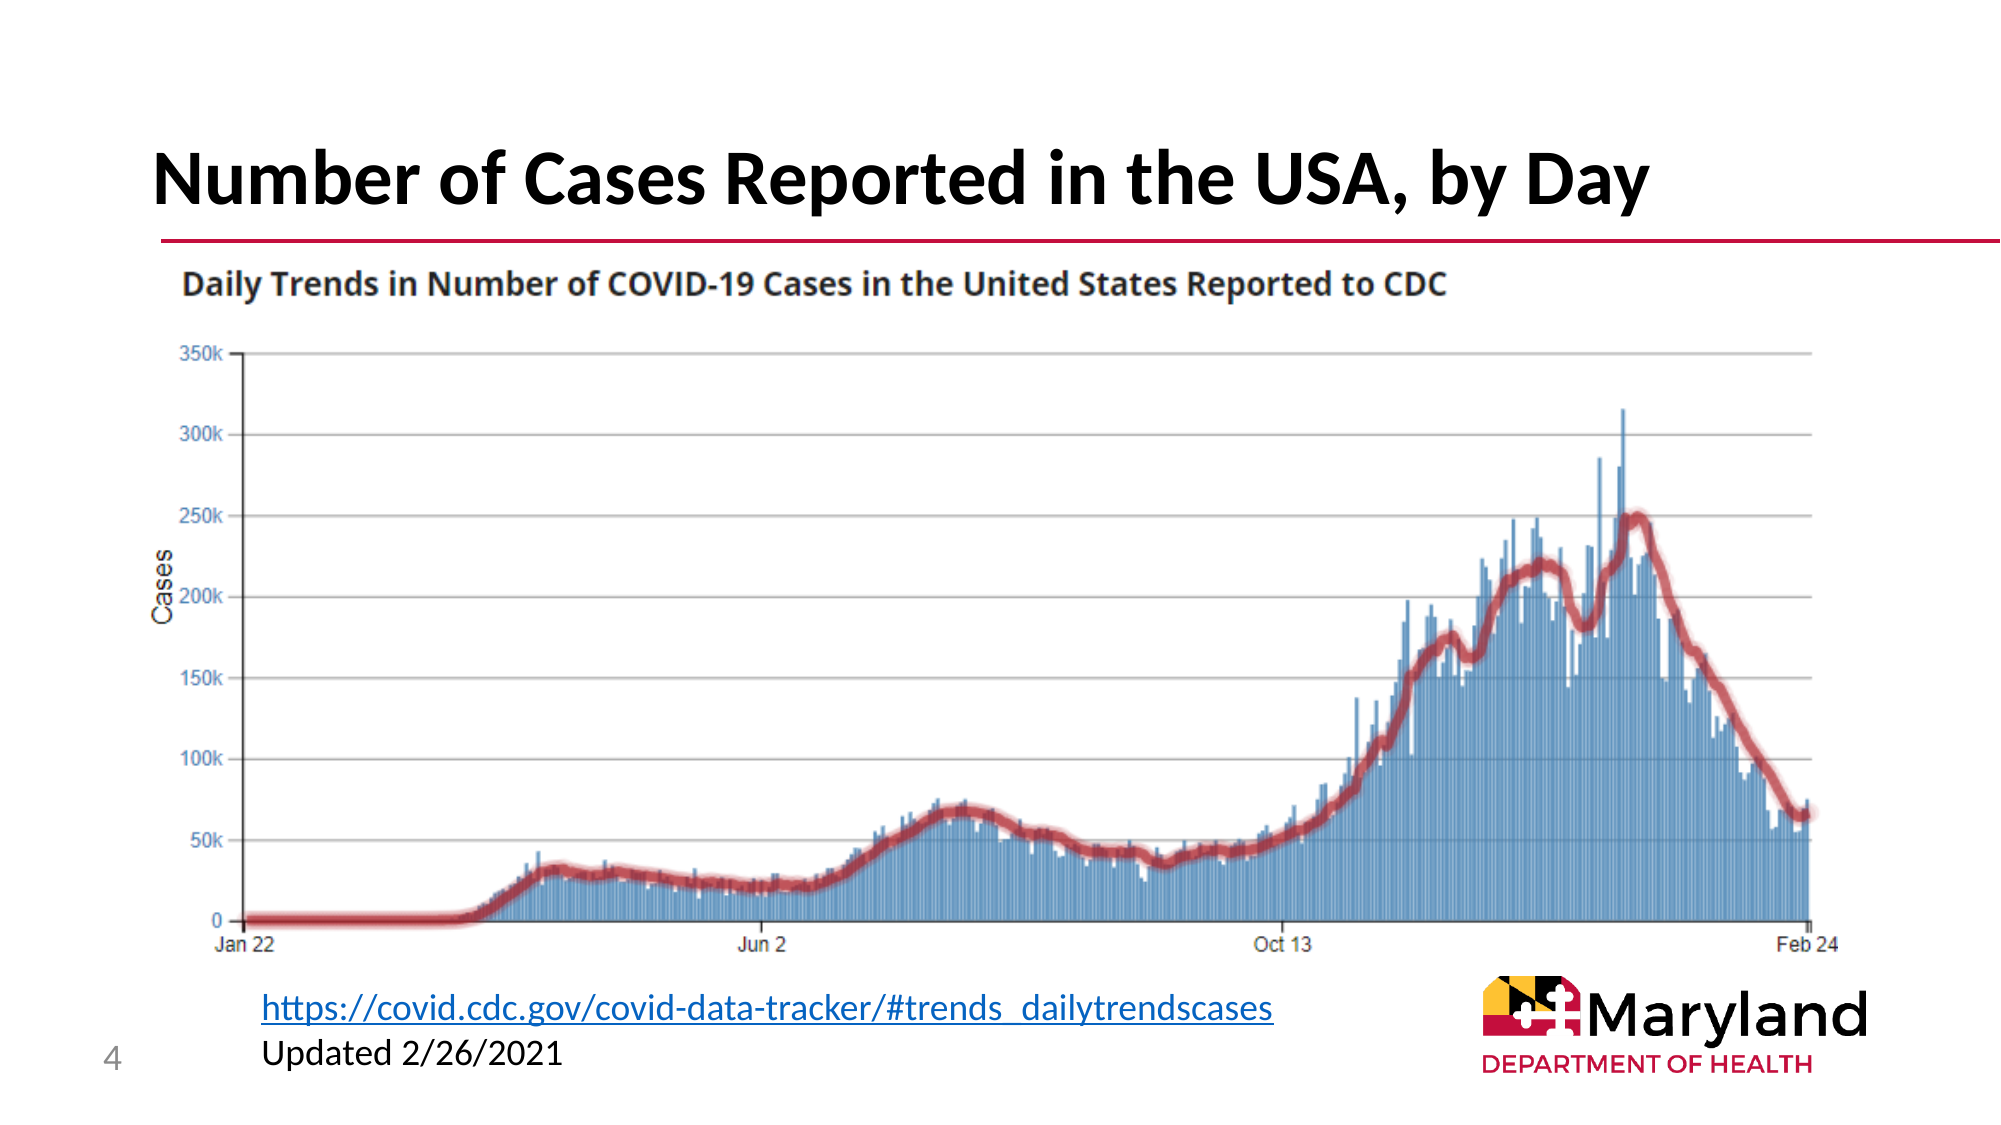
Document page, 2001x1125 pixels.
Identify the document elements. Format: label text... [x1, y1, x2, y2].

slide_number 4 [88, 1025, 178, 1086]
picture [145, 262, 1866, 1073]
title Number of Cases Reported in the USA, by Day [137, 97, 1863, 262]
text_box https://covid.cdc.gov/covid-data-tracker/#trends_dailytrendscases Updated 2/26/2021 [246, 976, 1289, 1080]
